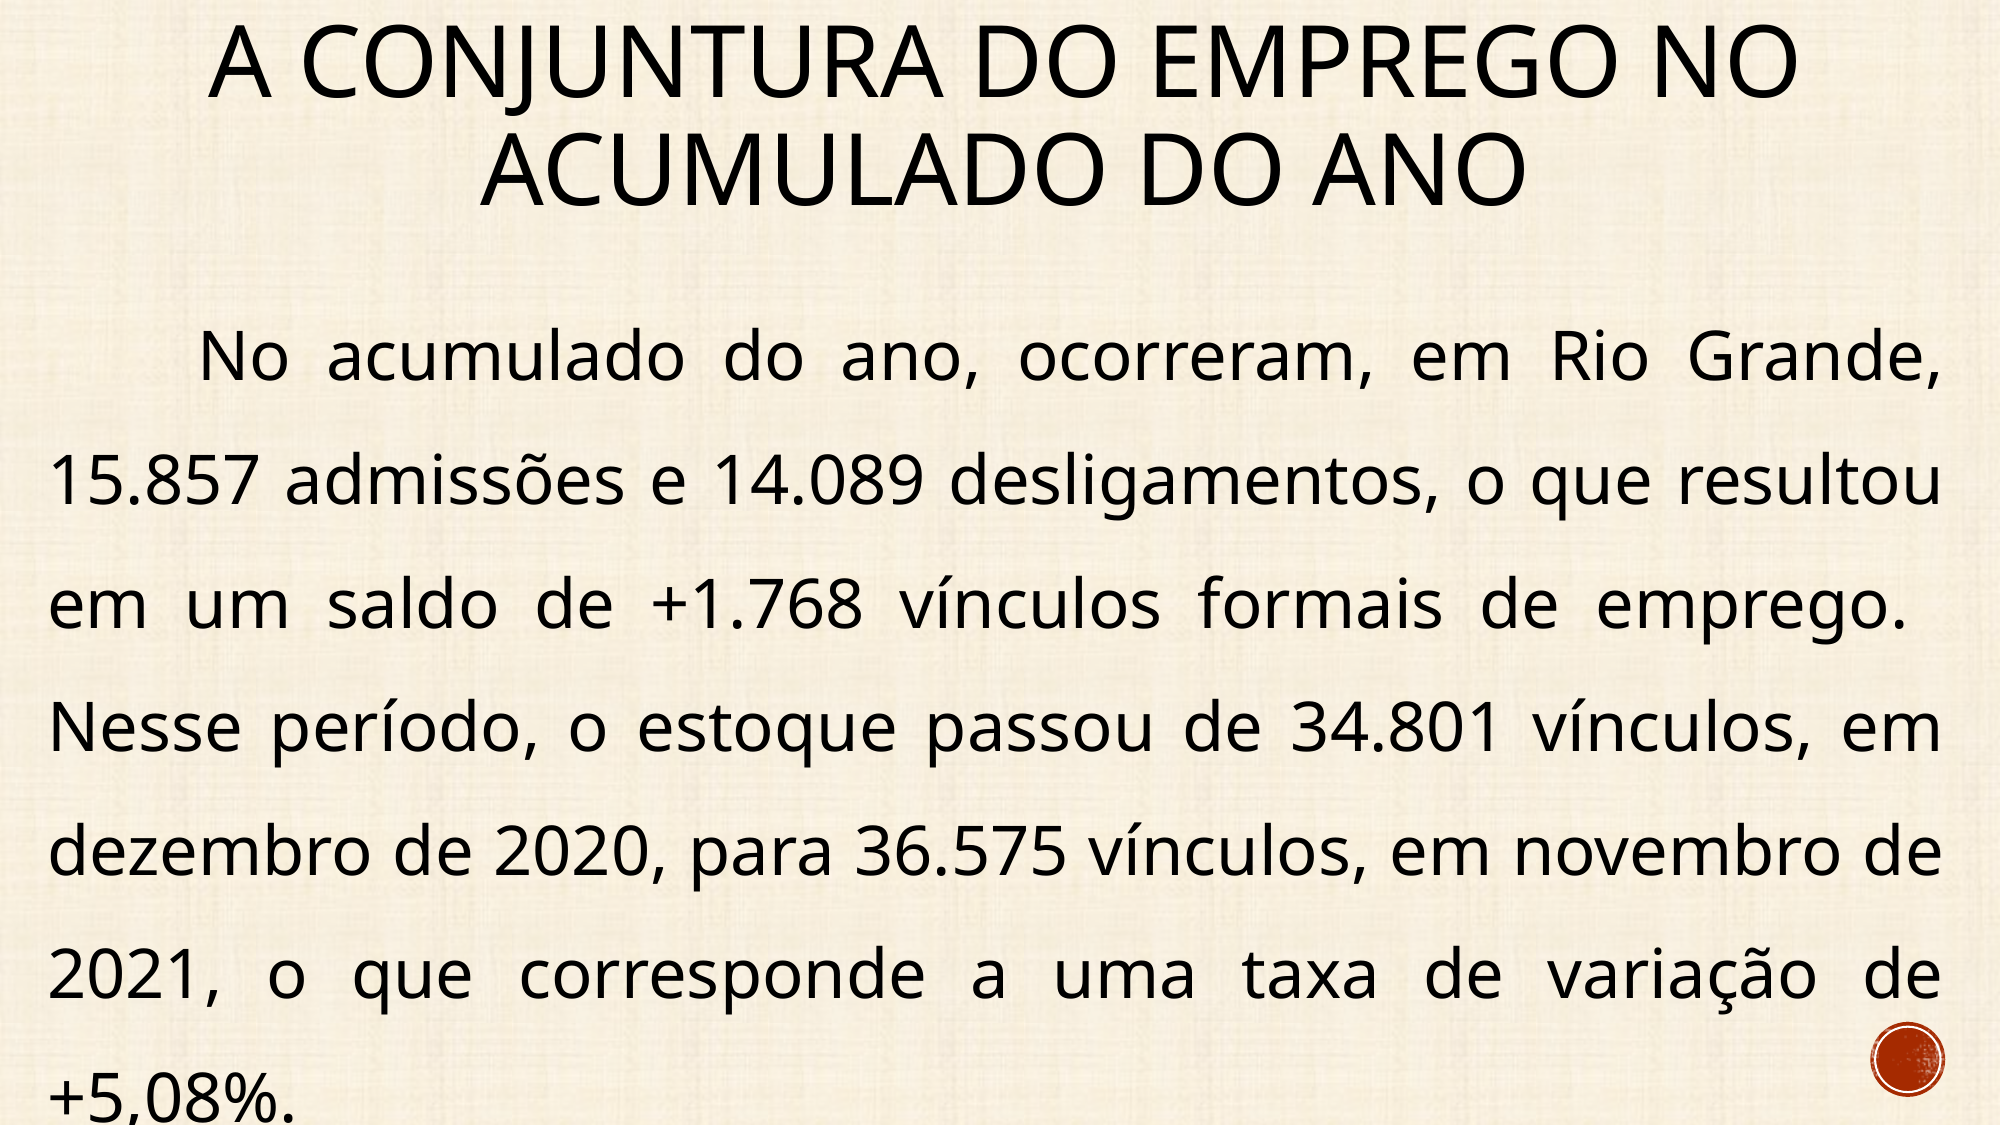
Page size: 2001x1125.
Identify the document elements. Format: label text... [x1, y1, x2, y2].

list No acumulado do ano, ocorreram, em Rio Grande, 15.857 admissões e 14.089 desligamentos, o que resultou em um saldo de +1.768 vínculos formais de emprego. Nesse período, o estoque passou de 34.801 vínculos, em dezembro de 2020, para 36.575 vínculos, em novembro de 2021, o que corresponde a uma taxa de variação de +5,08%. [32, 263, 1960, 1069]
title A conjuntura do emprego no acumulado do ano [42, 30, 1971, 209]
